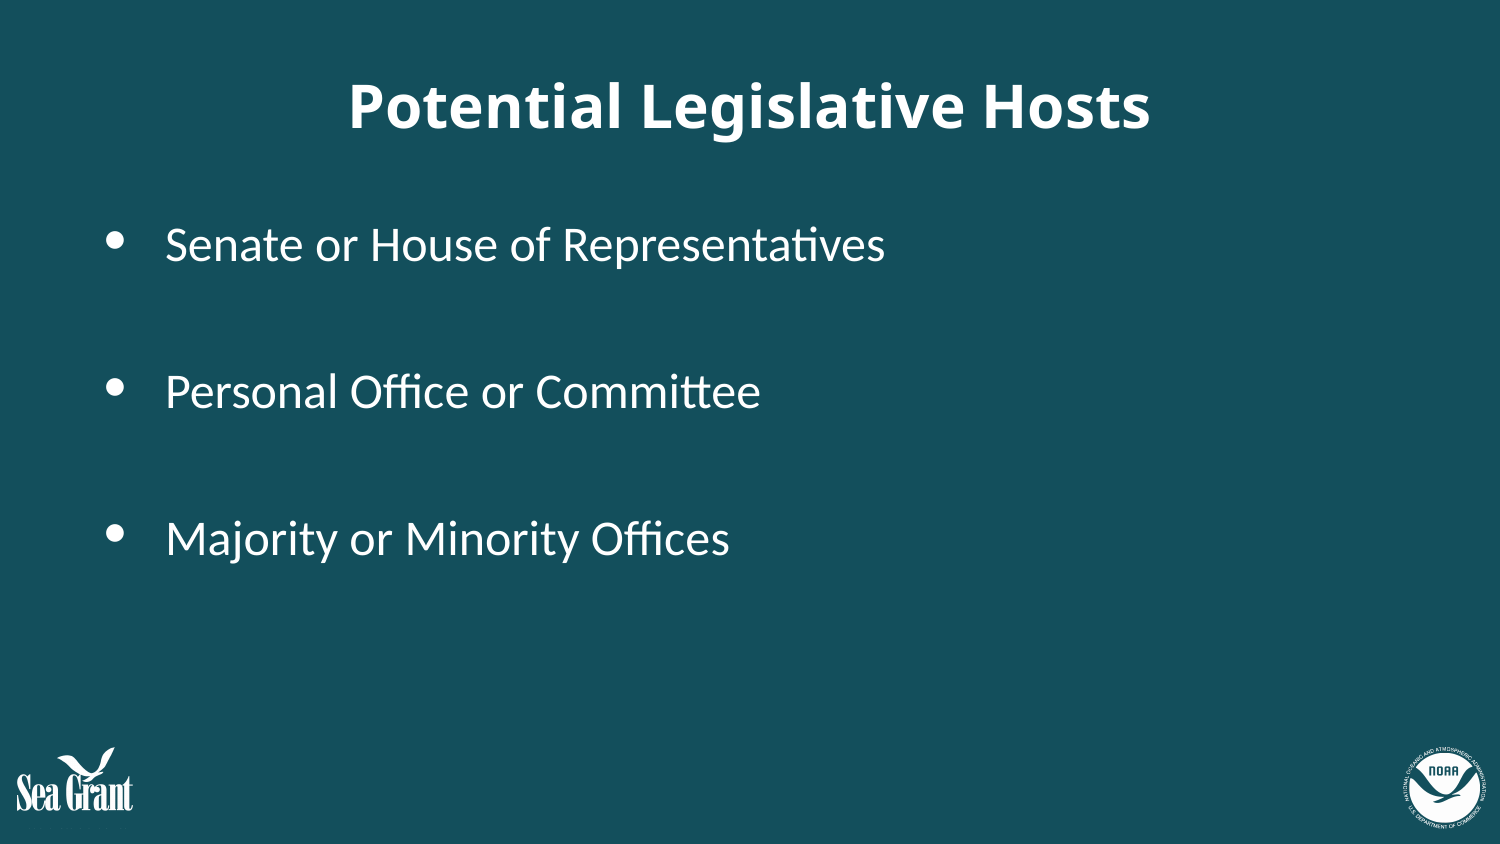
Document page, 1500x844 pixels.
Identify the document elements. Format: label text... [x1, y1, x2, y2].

list Senate or House of Representatives Personal Office or Committee Majority or Minority Offices [75, 196, 1425, 754]
picture [17, 747, 134, 830]
title Potential Legislative Hosts [75, 33, 1425, 175]
picture [1403, 747, 1486, 830]
